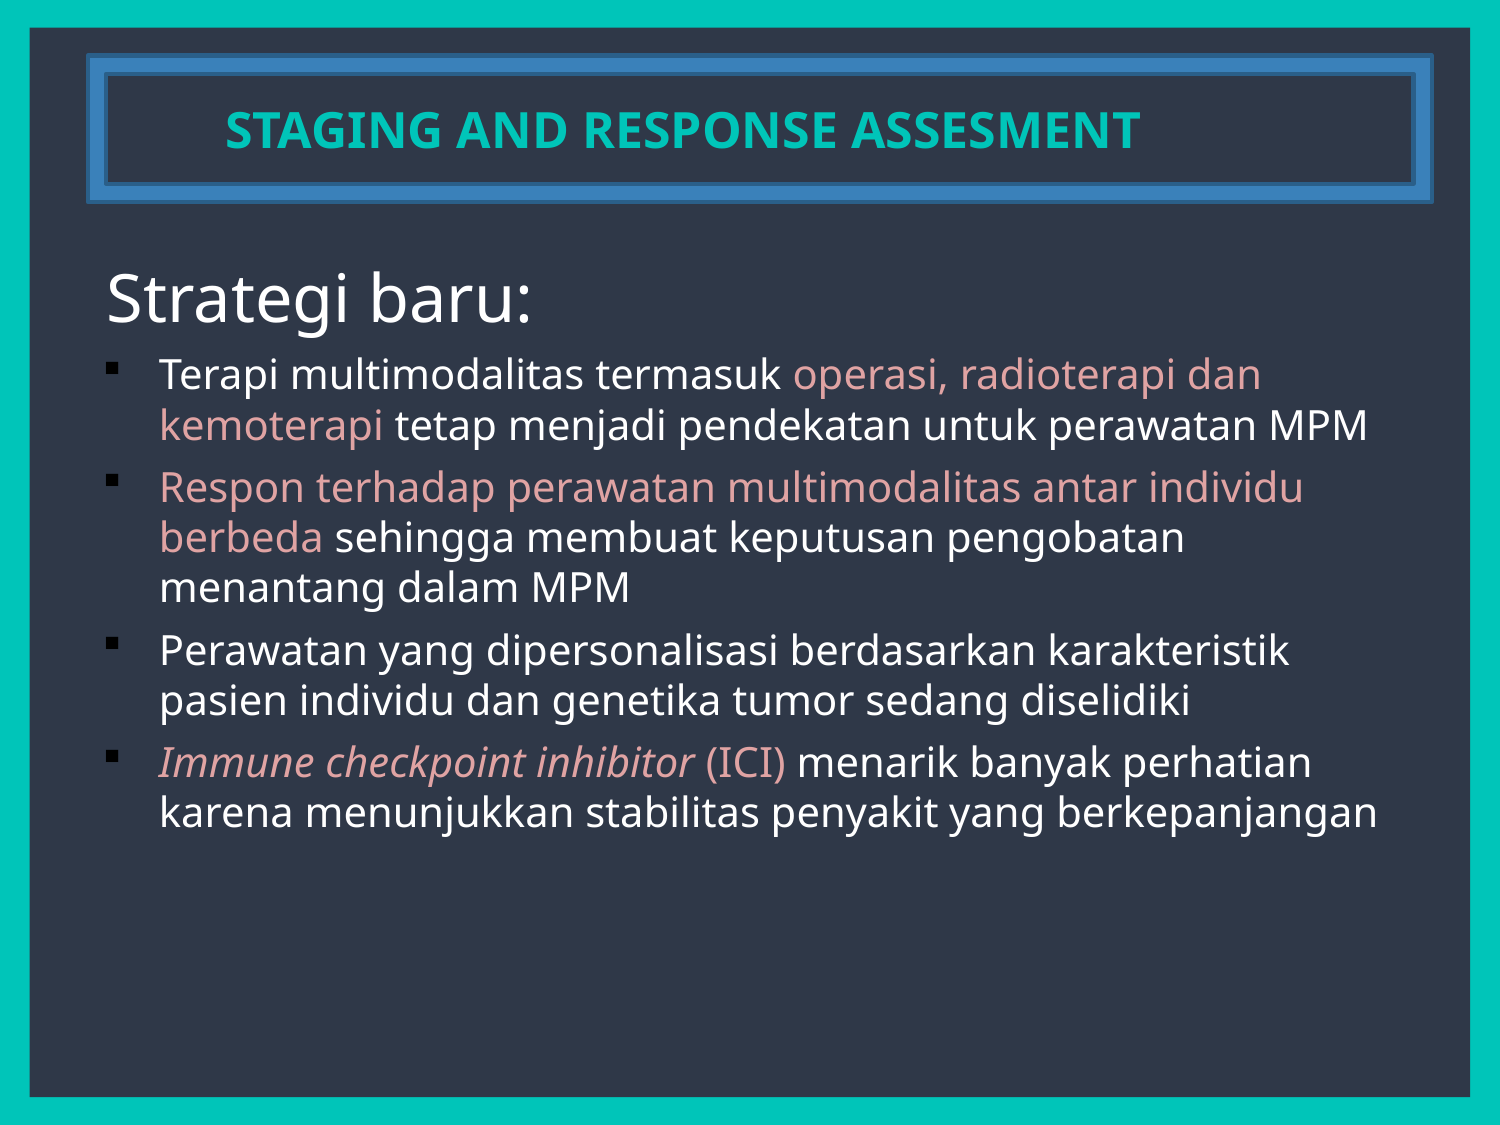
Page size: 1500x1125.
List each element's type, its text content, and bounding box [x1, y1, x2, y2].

text_box [86, 53, 1434, 204]
text_box STAGING AND RESPONSE ASSESMENT [210, 48, 1500, 209]
slide_number [705, 1038, 795, 1125]
text_box Strategi baru: Terapi multimodalitas termasuk operasi, radioterapi dan kemoterapi tetap menjadi pendekatan untuk perawatan MPM Respon terhadap perawatan multimodalitas antar individu berbeda sehingga membuat keputusan pengobatan menantang dalam MPM Perawatan yang dipersonalisasi berdasarkan karakteristik pasien individu dan genetika tumor sedang diselidiki Immune checkpoint inhibitor (ICI) menarik banyak perhatian karena menunjukkan stabilitas penyakit yang berkepanjangan [87, 248, 1413, 979]
